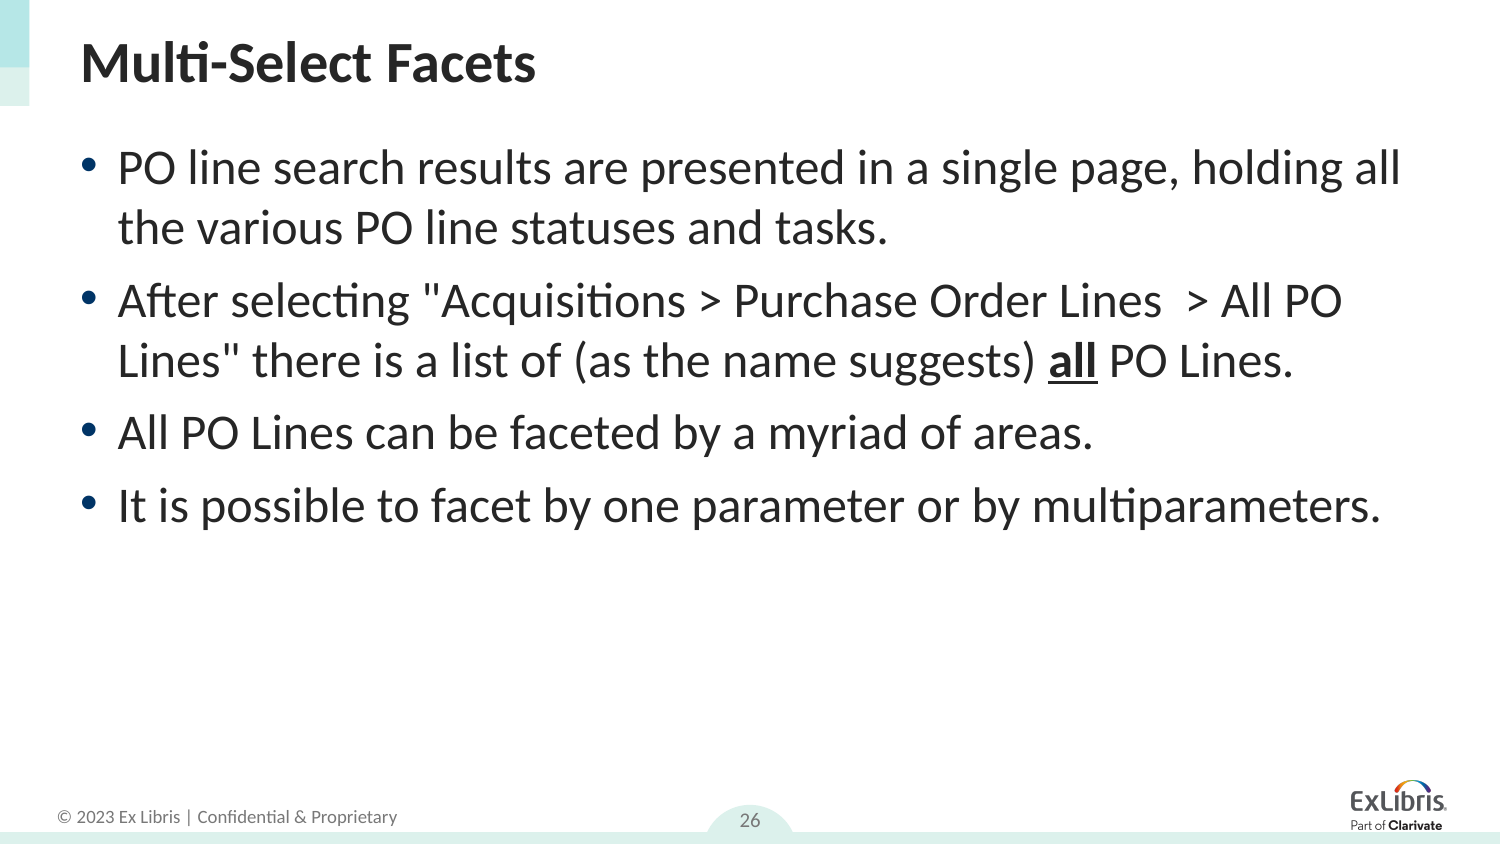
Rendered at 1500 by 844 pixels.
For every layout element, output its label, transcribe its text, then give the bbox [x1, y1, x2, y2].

list PO line search results are presented in a single page, holding all the various PO line statuses and tasks. After selecting "Acquisitions > Purchase Order Lines > All PO Lines" there is a list of (as the name suggests) all PO Lines. All PO Lines can be faceted by a myriad of areas. It is possible to facet by one parameter or by multiparameters. [64, 126, 1447, 765]
picture [1351, 780, 1447, 830]
title Multi-Select Facets [64, 11, 1447, 107]
slide_number 26 [705, 789, 795, 844]
